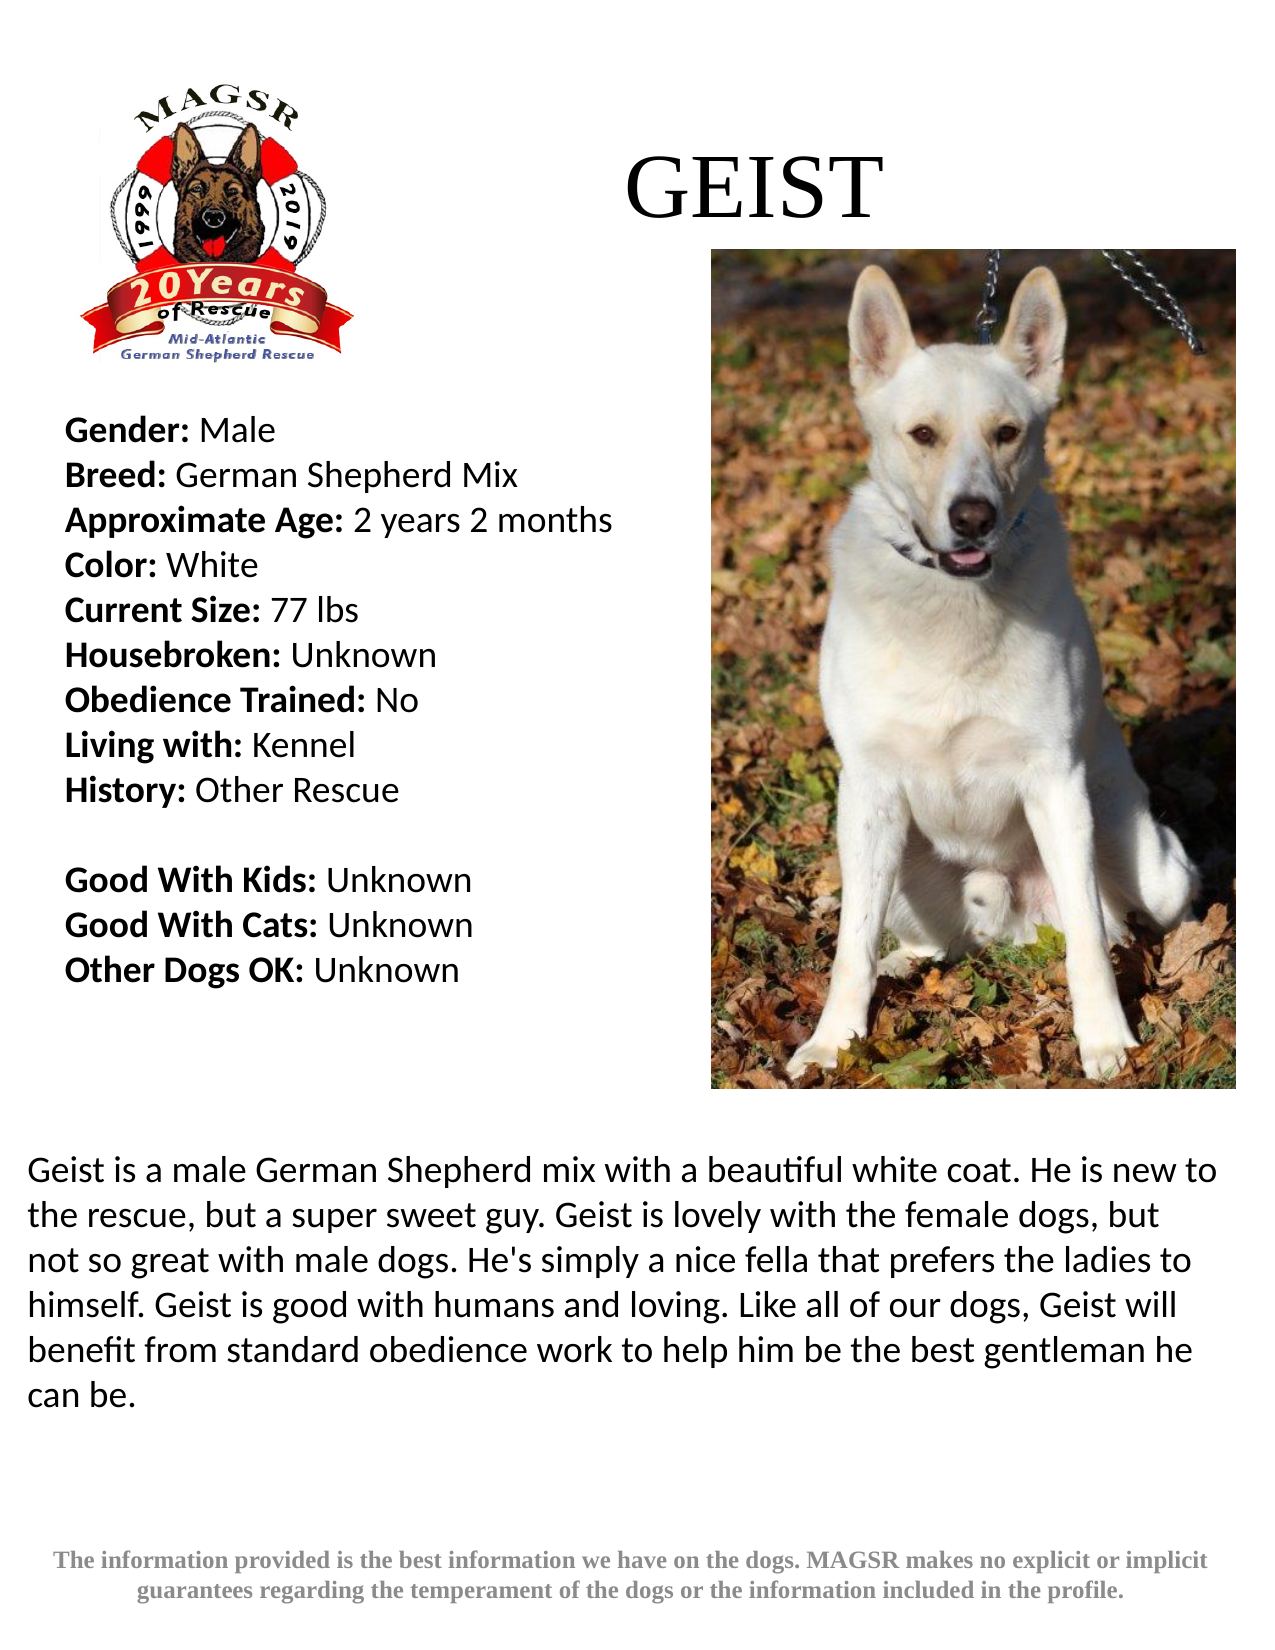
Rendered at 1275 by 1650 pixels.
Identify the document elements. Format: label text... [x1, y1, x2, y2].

title GEIST [387, 62, 1122, 300]
text_box Gender: Male Breed: German Shepherd Mix Approximate Age: 2 years 2 months Color: White Current Size: 77 lbs Housebroken: Unknown Obedience Trained: No Living with: Kennel History: Other Rescue Good With Kids: Unknown Good With Cats: Unknown Other Dogs OK: Unknown [50, 397, 688, 998]
picture [711, 249, 1236, 1089]
text_box Geist is a male German Shepherd mix with a beautiful white coat. He is new to the rescue, but a super sweet guy. Geist is lovely with the female dogs, but not so great with male dogs. He's simply a nice fella that prefers the ladies to himself. Geist is good with humans and loving. Like all of our dogs, Geist will benefit from standard obedience work to help him be the best gentleman he can be. [12, 1137, 1236, 1423]
picture [74, 74, 363, 363]
footer The information provided is the best information we have on the dogs. MAGSR makes no explicit or implicit guarantees regarding the temperament of the dogs or the information included in the profile. [12, 1529, 1250, 1618]
